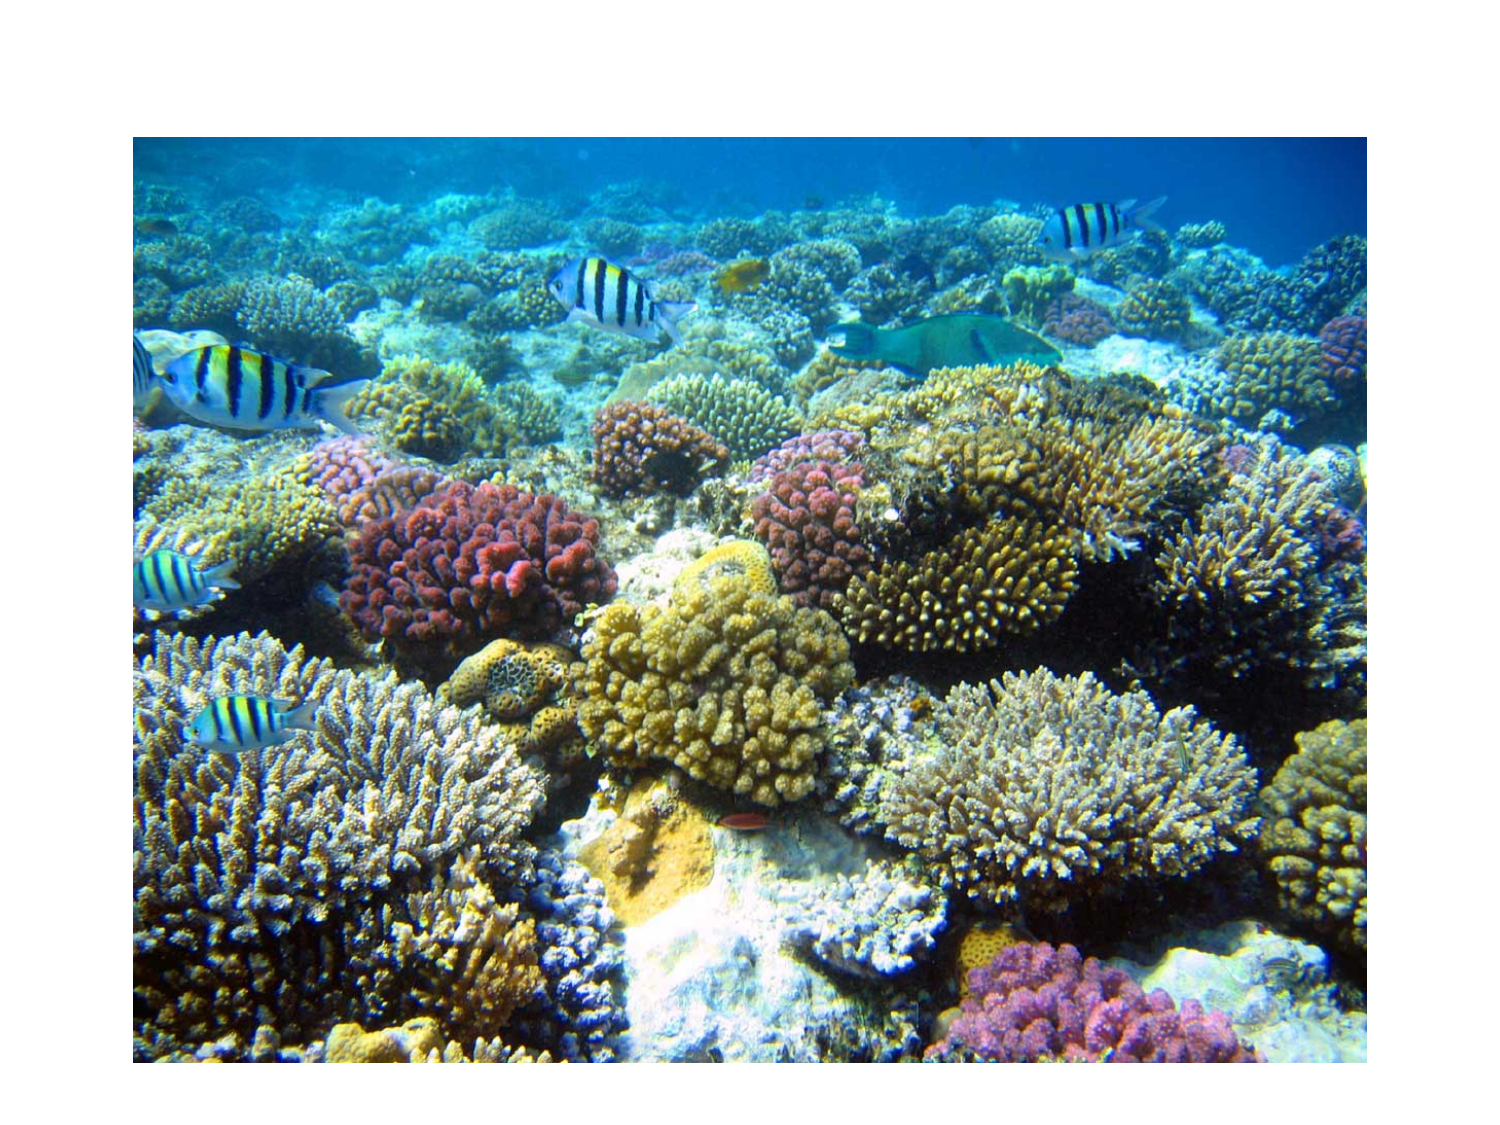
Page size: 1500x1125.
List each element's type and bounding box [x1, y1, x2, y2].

list [133, 137, 1367, 1063]
